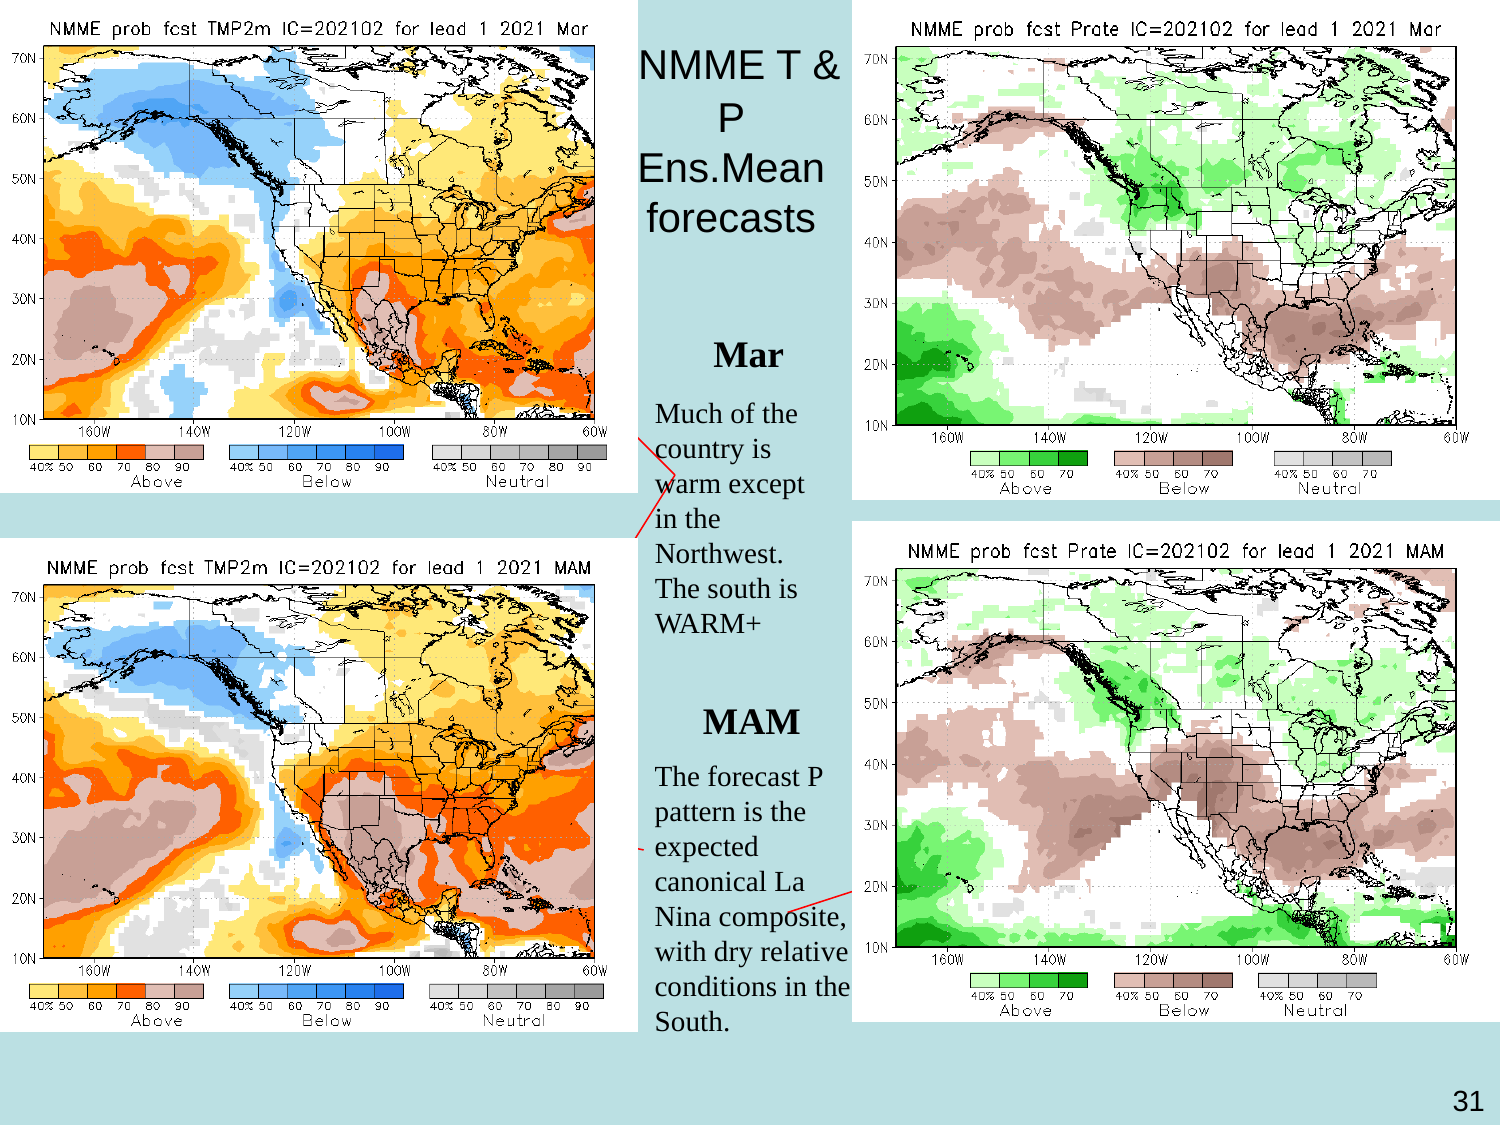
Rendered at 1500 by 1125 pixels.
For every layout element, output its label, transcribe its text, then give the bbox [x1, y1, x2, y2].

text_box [612, 474, 676, 576]
slide_number 31 [1437, 1074, 1500, 1125]
text_box The forecast P pattern is the expected canonical La Nina composite, with dry relative conditions in the South. [639, 749, 875, 1045]
picture [0, 538, 638, 1032]
text_box MAM [688, 689, 816, 749]
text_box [641, 399, 676, 474]
picture [852, 0, 1500, 501]
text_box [787, 787, 847, 913]
text_box Much of the country is warm except in the Northwest. The south is WARM+ [641, 387, 838, 647]
picture [852, 520, 1500, 1022]
picture [0, 0, 638, 493]
text_box Mar [698, 322, 800, 383]
title NMME T & P Ens.Mean forecasts [641, 12, 847, 250]
